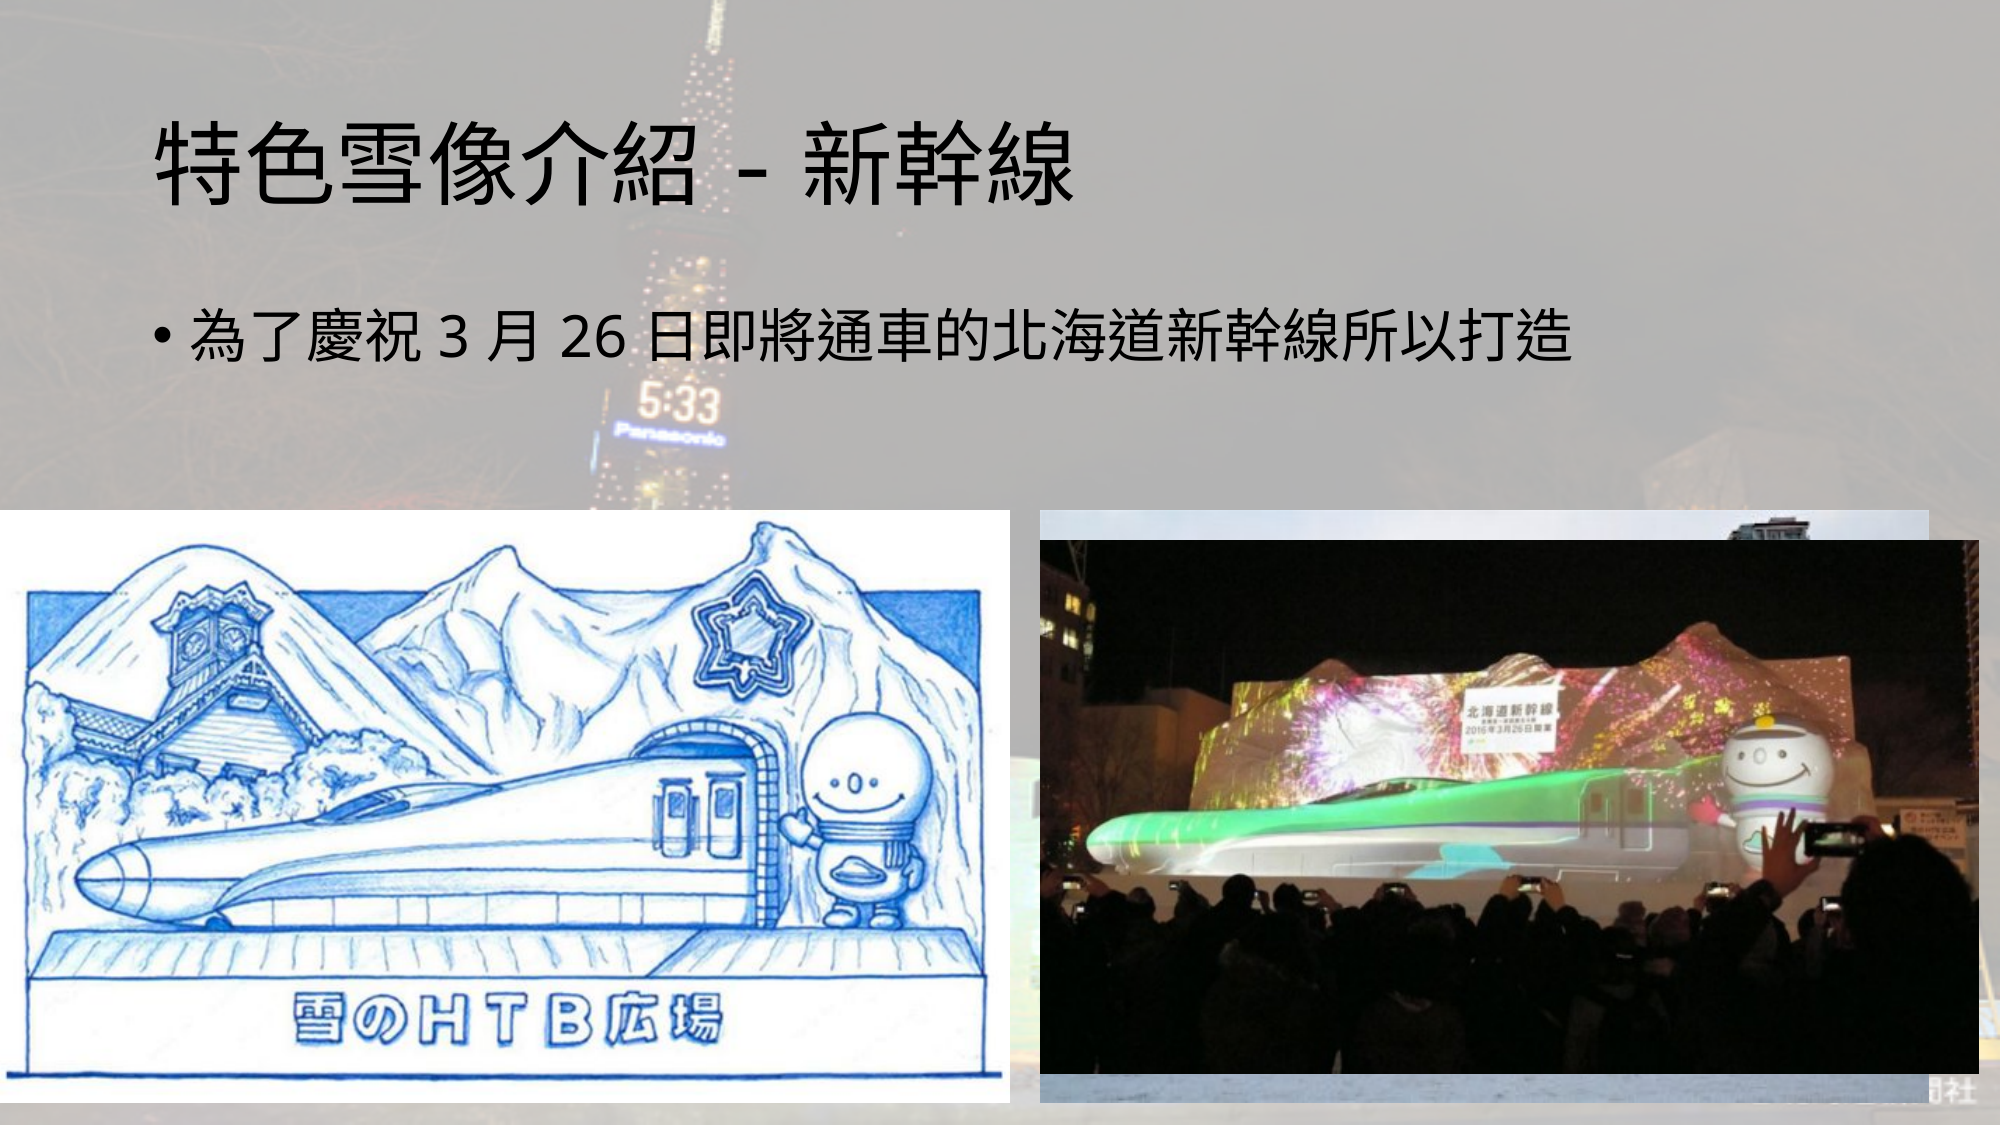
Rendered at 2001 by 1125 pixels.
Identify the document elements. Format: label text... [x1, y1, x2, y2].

list 為了慶祝3月26日即將通車的北海道新幹線所以打造 [137, 299, 1863, 1014]
title 特色雪像介紹-新幹線 [137, 59, 1863, 278]
picture [0, 510, 1010, 1103]
picture [1040, 510, 1979, 1103]
